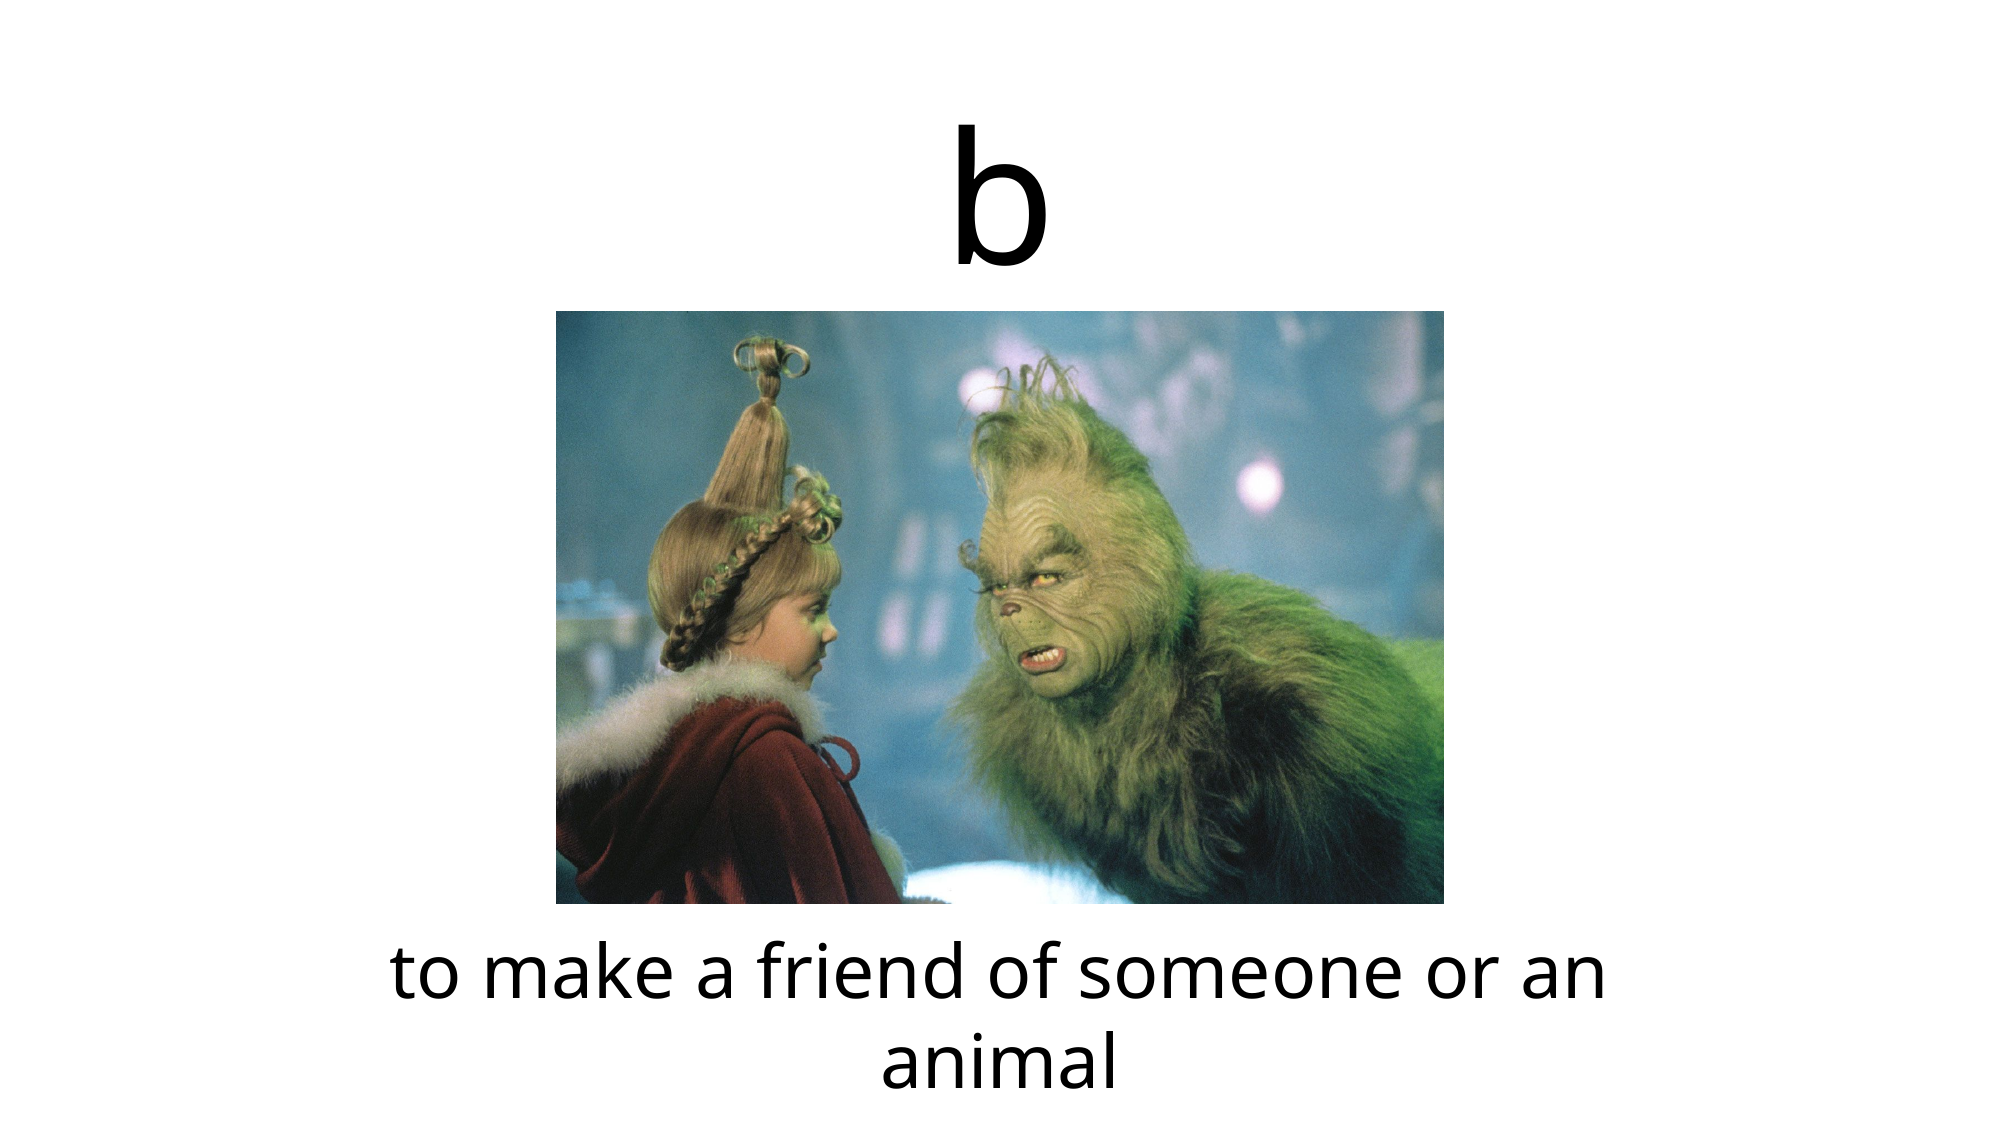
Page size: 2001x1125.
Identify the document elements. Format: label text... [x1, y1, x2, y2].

picture [556, 311, 1444, 904]
title b [249, 130, 1750, 312]
text_box to make a friend of someone or an animal [249, 916, 1750, 1112]
